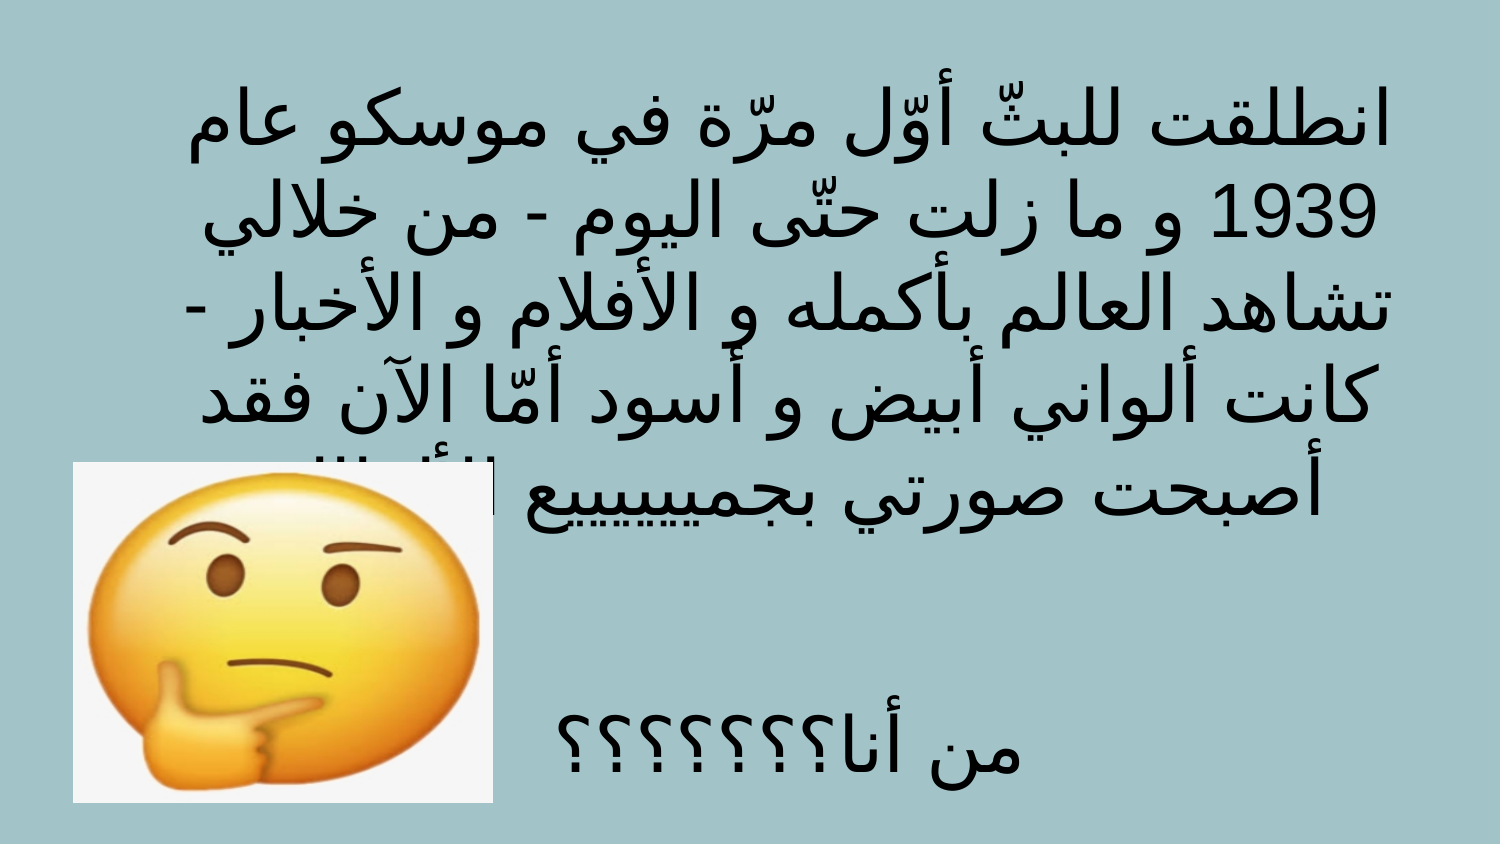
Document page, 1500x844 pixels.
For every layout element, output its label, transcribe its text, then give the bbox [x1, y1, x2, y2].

picture [73, 462, 493, 804]
text_box انطلقت للبثّ أوّل مرّة في موسكو عام 1939 و ما زلت حتّى اليوم - من خلالي تشاهد العالم بأكمله و الأفلام و الأخبار - كانت ألواني أبيض و أسود أمّا الآن فقد أصبحت صورتي بجمييييييع الألوااان من أنا؟؟؟؟؟؟؟ [124, 53, 1456, 803]
